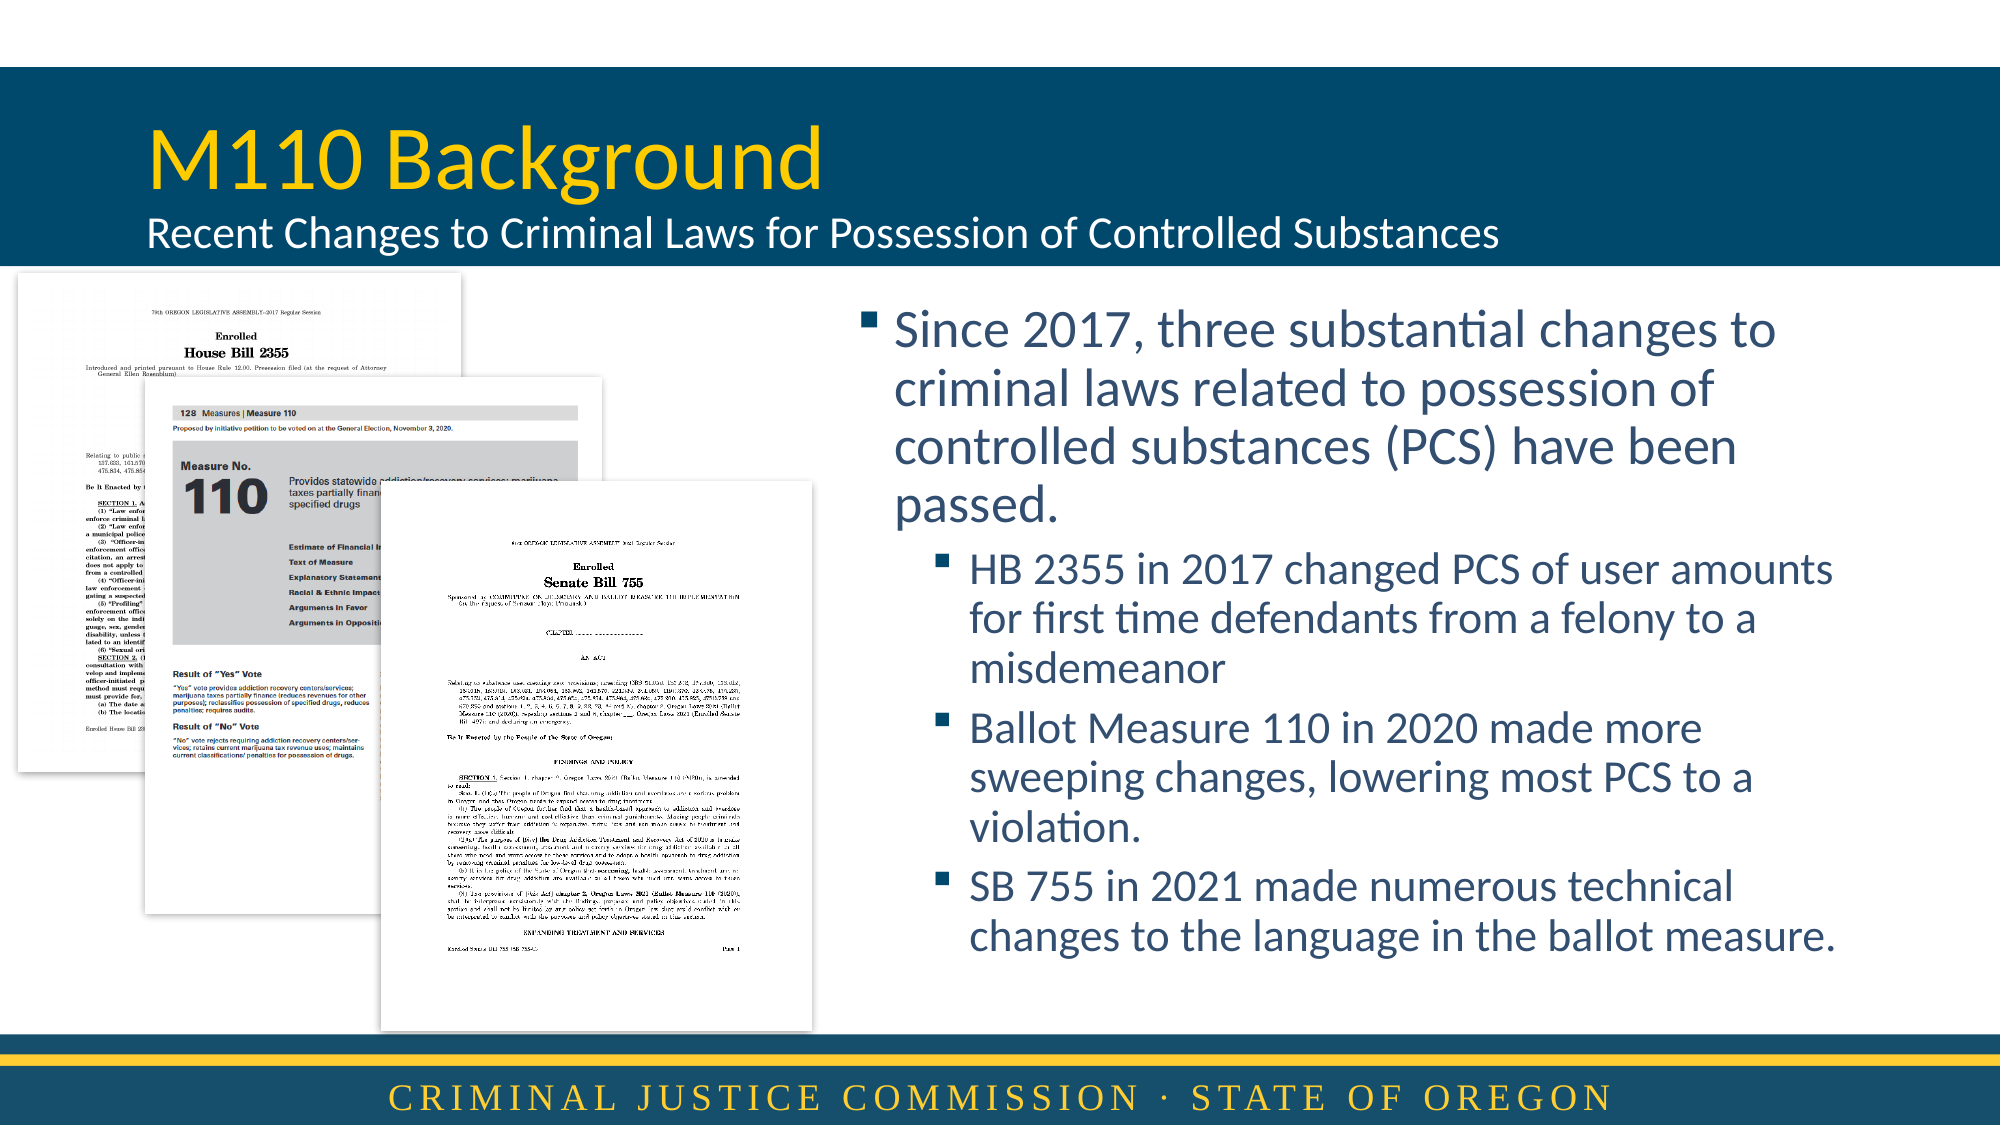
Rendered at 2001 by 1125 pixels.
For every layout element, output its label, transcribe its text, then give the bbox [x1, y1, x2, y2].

title M110 Background Recent Changes to Criminal Laws for Possession of Controlled Substances [0, 67, 2000, 267]
list Since 2017, three substantial changes to criminal laws related to possession of controlled substances (PCS) have been passed. HB 2355 in 2017 changed PCS of user amounts for first time defendants from a felony to a misdemeanor Ballot Measure 110 in 2020 made more sweeping changes, lowering most PCS to a violation. SB 755 in 2021 made numerous technical changes to the language in the ballot measure. [841, 293, 1894, 1008]
picture [32, 287, 798, 1017]
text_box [0, 1034, 2000, 1125]
